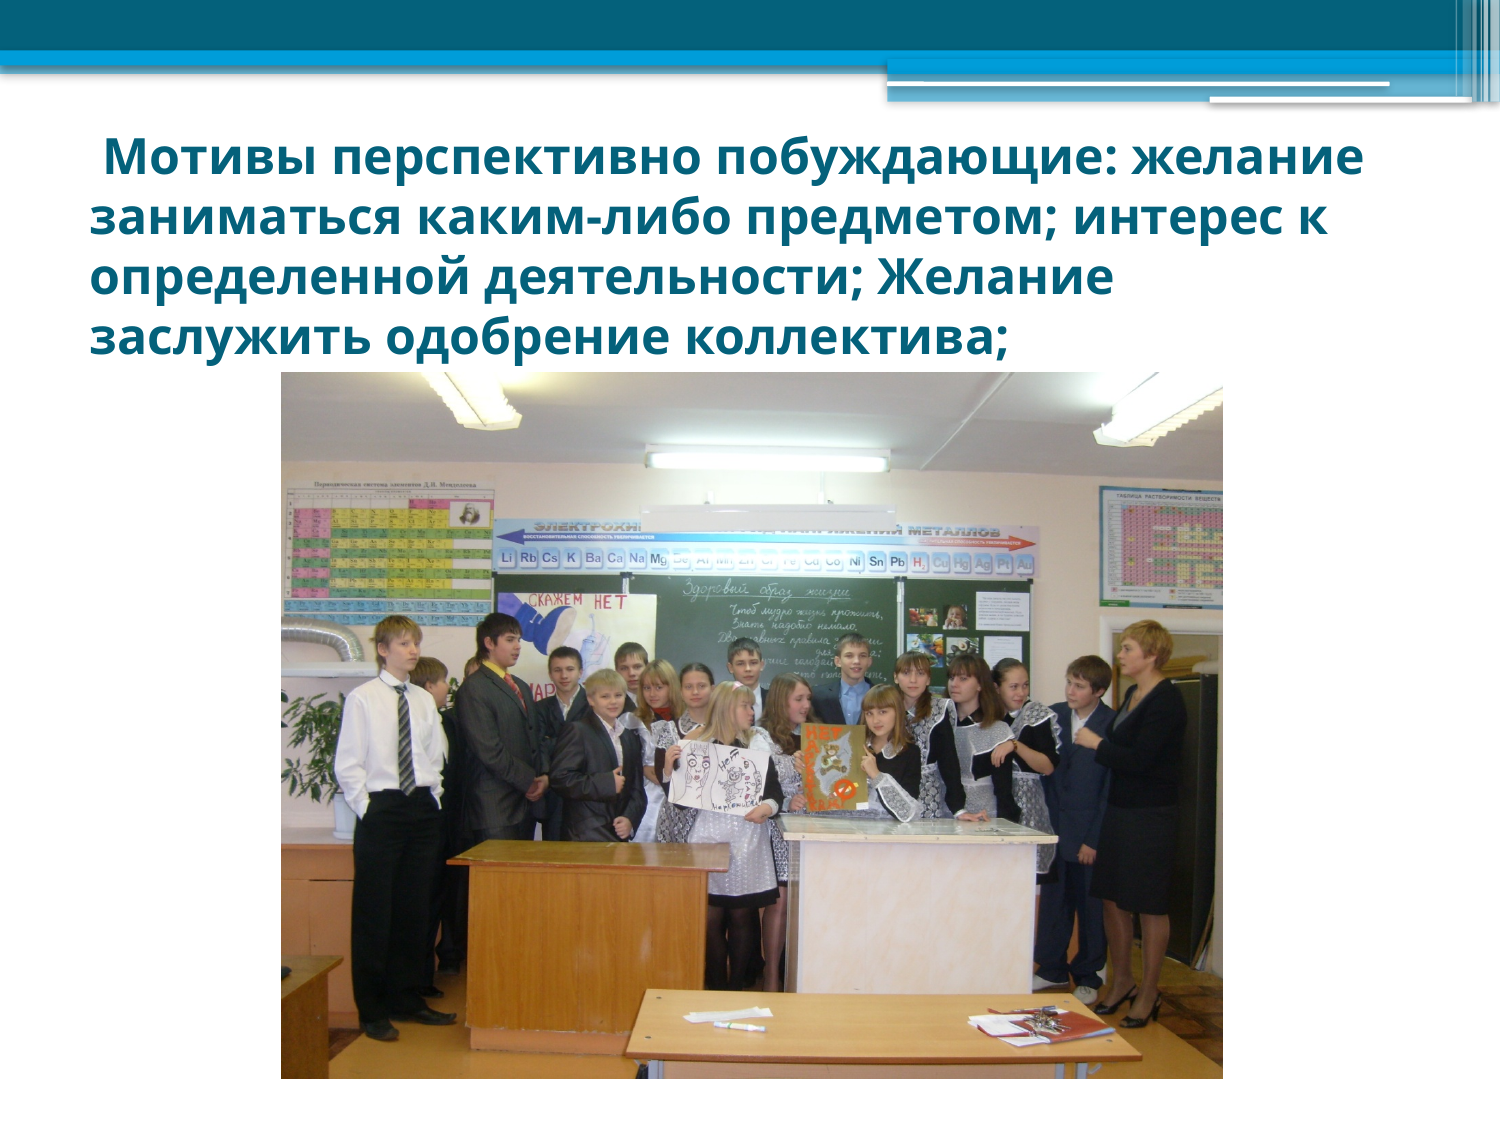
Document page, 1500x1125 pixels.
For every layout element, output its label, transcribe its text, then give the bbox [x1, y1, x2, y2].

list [280, 371, 1224, 1079]
title Мотивы перспективно побуждающие: желание заниматься каким-либо предметом; интерес к определенной деятельности; Желание заслужить одобрение коллектива; [75, 187, 1425, 363]
